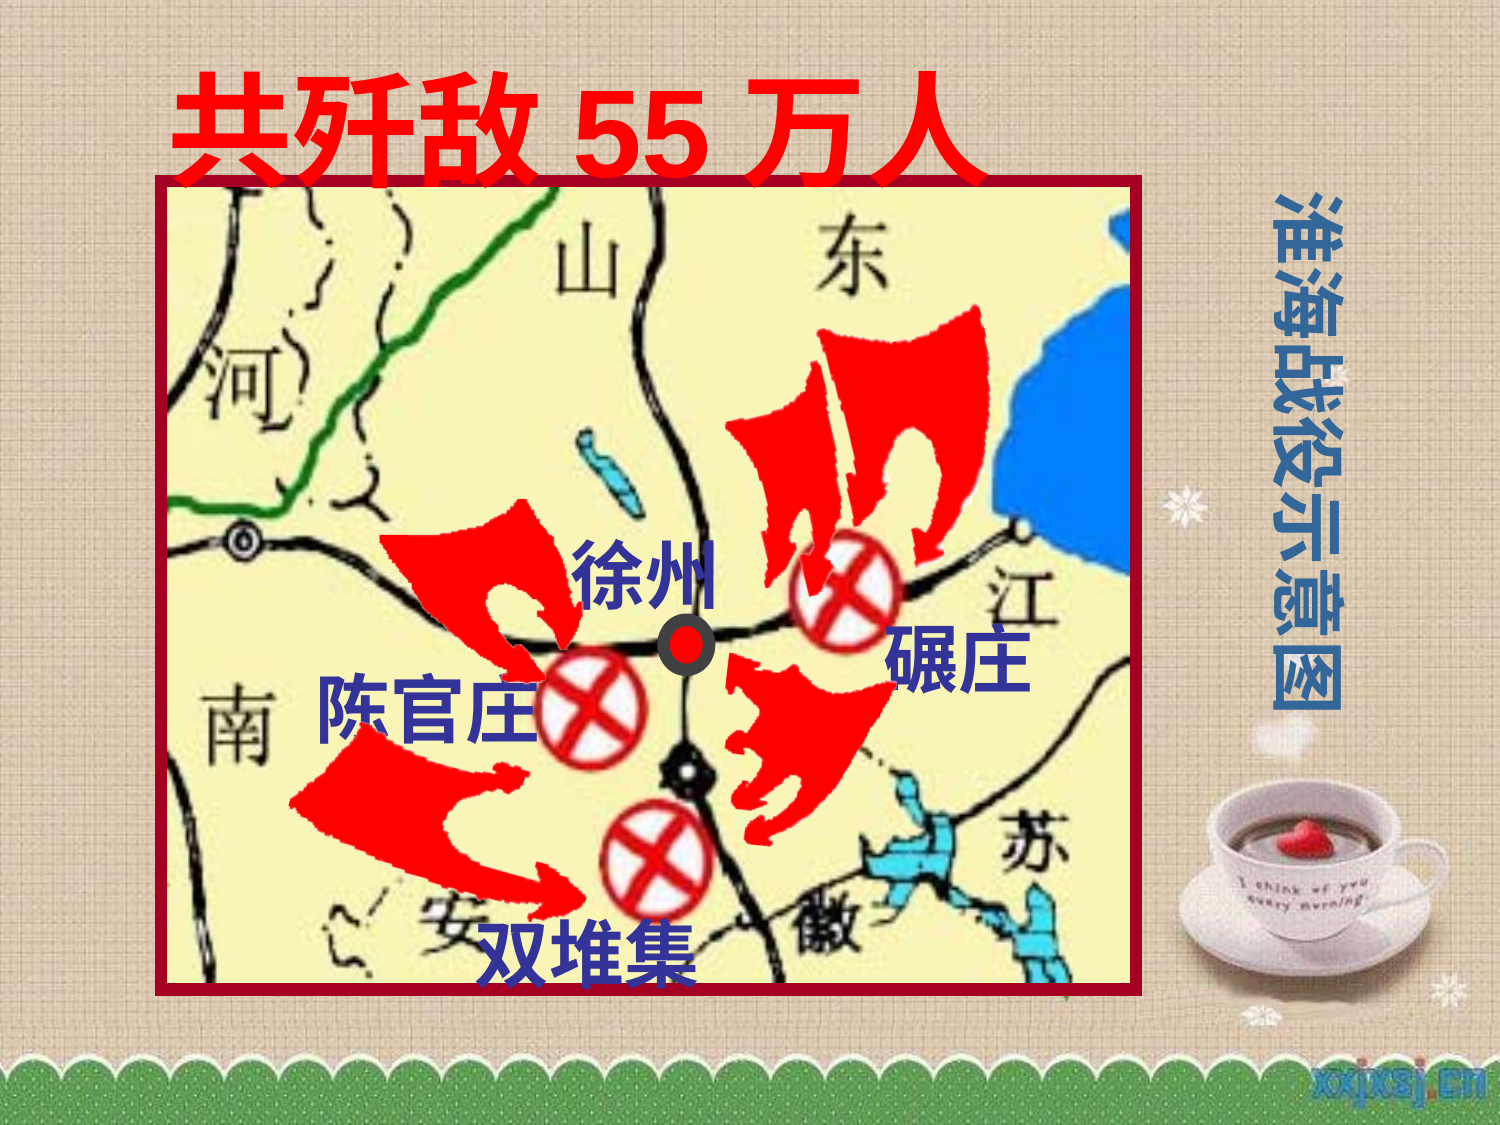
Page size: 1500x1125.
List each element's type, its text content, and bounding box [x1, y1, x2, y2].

text_box 淮海战役示意图 [1242, 175, 1363, 821]
text_box 双堆集 [459, 984, 715, 1005]
picture [167, 187, 1130, 984]
picture [0, 0, 1500, 1125]
text_box 共歼敌55万人 [152, 0, 1090, 210]
